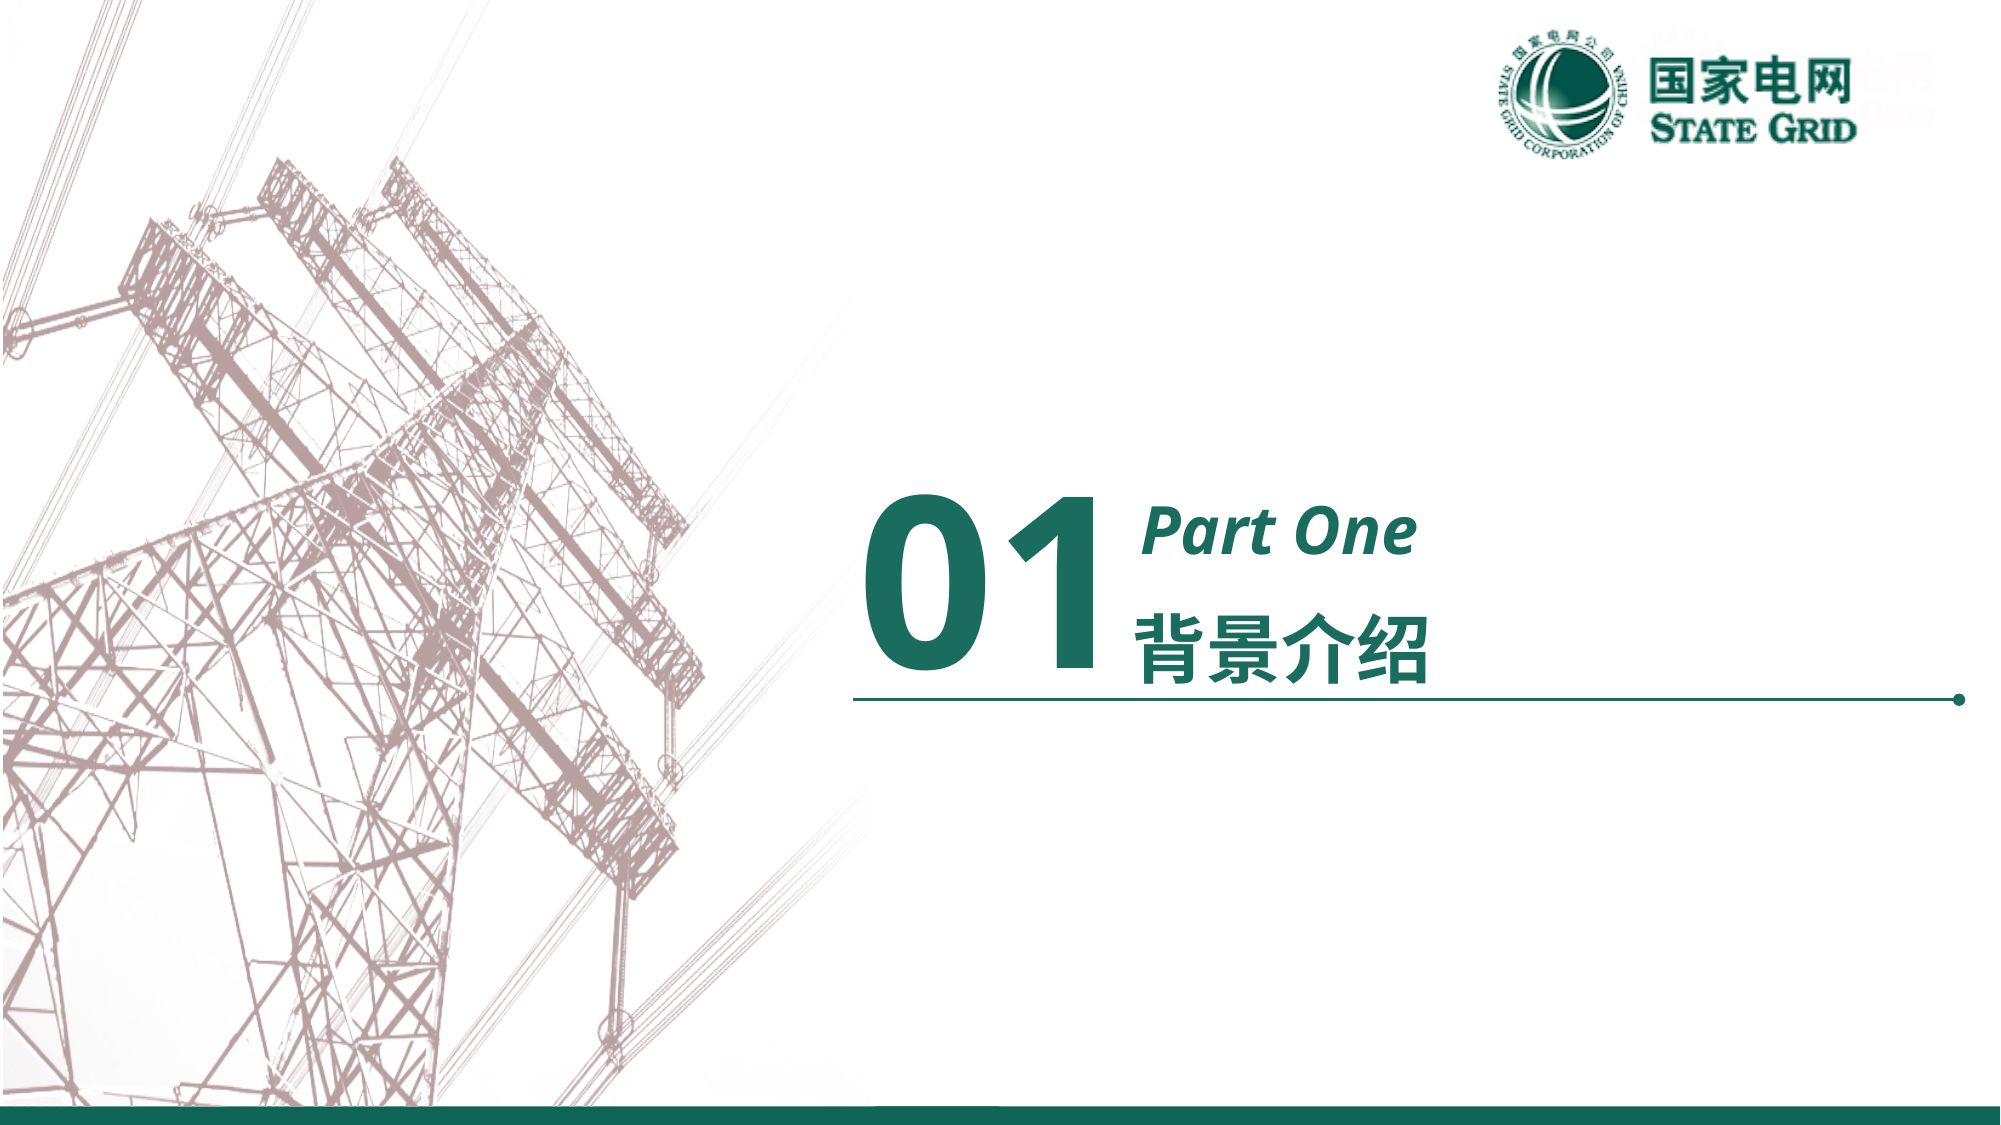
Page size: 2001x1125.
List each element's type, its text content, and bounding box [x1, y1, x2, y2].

text_box 背景介绍 [1116, 576, 1943, 699]
text_box 01 [857, 443, 1127, 698]
text_box Part One [1125, 480, 1435, 576]
picture [1477, 18, 1973, 170]
